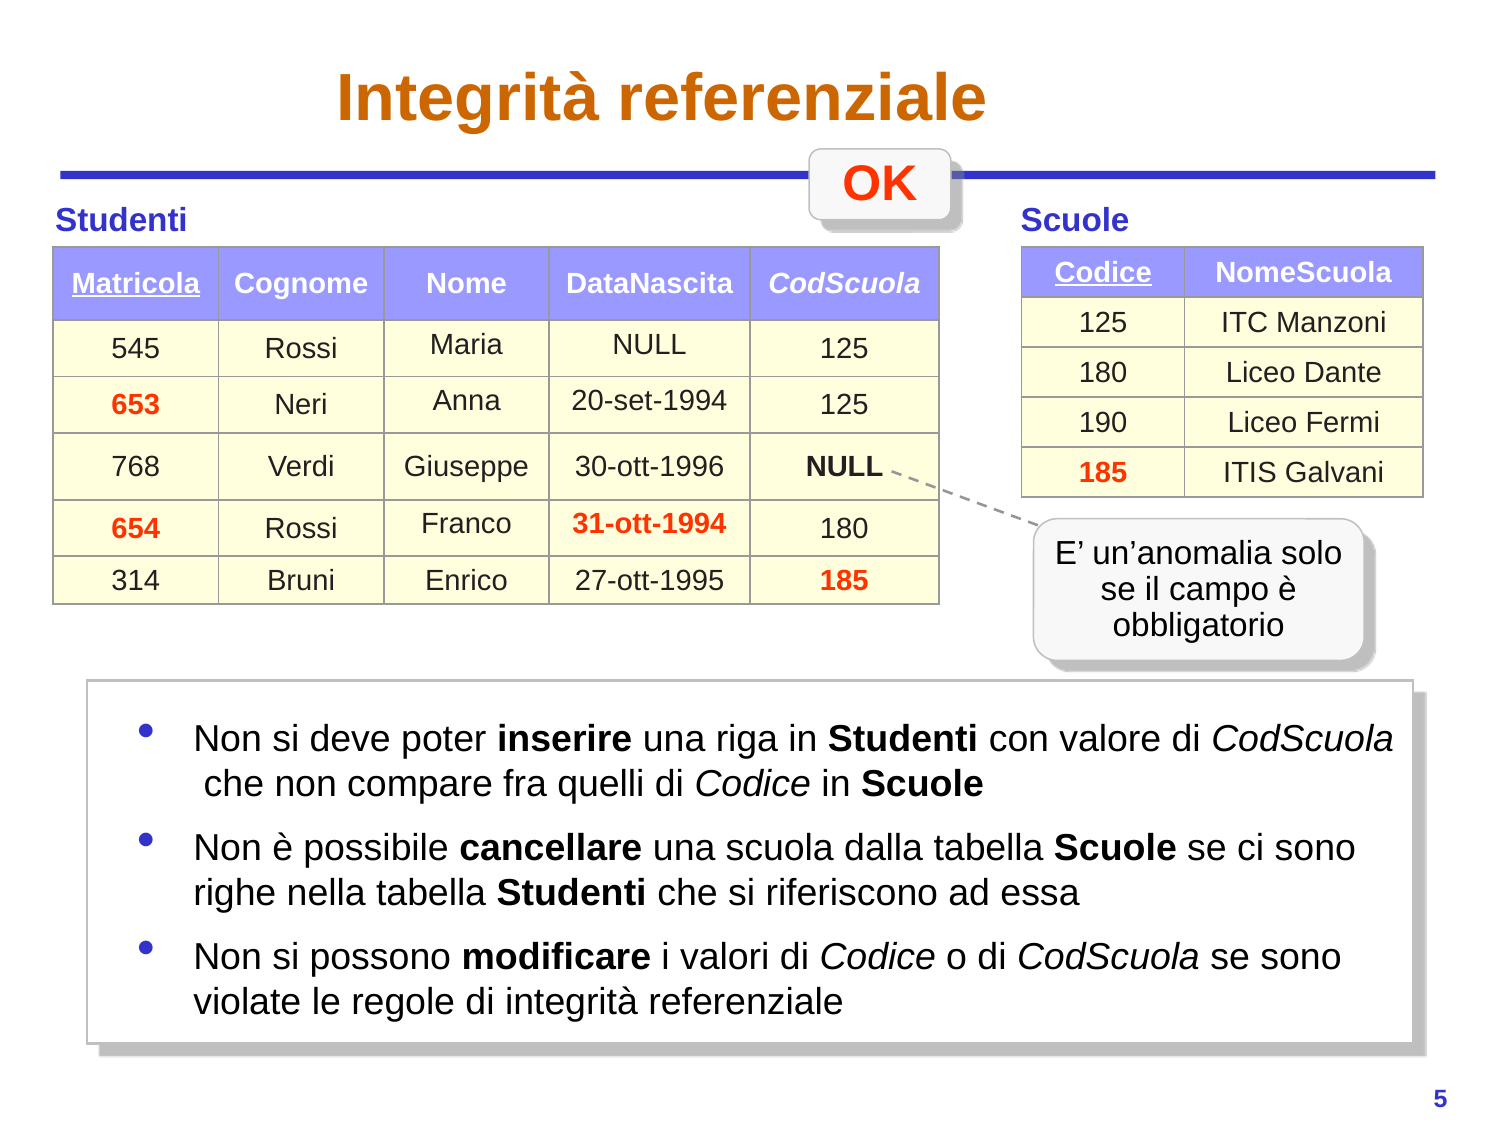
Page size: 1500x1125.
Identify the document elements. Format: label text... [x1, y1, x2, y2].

table_header CodScuola [751, 248, 938, 319]
table_cell 30-ott-1996 [550, 434, 749, 499]
table_cell Rossi [219, 321, 383, 376]
table_cell 125 [1022, 298, 1184, 346]
table_cell Anna [385, 377, 548, 432]
table_cell 27-ott-1995 [550, 557, 749, 603]
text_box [891, 471, 1365, 661]
table_header NomeScuola [1185, 248, 1422, 296]
table_cell 31-ott-1994 [550, 501, 749, 555]
table_cell Maria [385, 321, 548, 376]
table_cell 654 [54, 501, 218, 555]
table_header Codice [1022, 248, 1184, 296]
table_header Cognome [219, 248, 383, 319]
table_cell ITC Manzoni [1185, 298, 1422, 346]
text_box Studenti [27, 178, 217, 258]
table_header DataNascita [550, 248, 749, 319]
table_cell Liceo Fermi [1185, 398, 1422, 446]
table_cell 20-set-1994 [550, 377, 749, 432]
slide_number 5 [1262, 1074, 1463, 1125]
table_cell 545 [54, 321, 218, 376]
title Integrità referenziale [50, 37, 1275, 150]
table_header Matricola [54, 248, 218, 319]
table_cell Bruni [219, 557, 383, 603]
table_cell Franco [385, 501, 548, 555]
table_cell 185 [751, 557, 891, 603]
table_cell 768 [54, 434, 218, 499]
table_cell Verdi [219, 434, 383, 499]
table_cell 180 [1022, 348, 1184, 396]
table_cell 185 [1022, 448, 1184, 471]
table_cell NULL [751, 434, 938, 499]
table_cell Neri [219, 377, 383, 432]
table_cell 180 [751, 501, 891, 555]
table_cell NULL [550, 321, 749, 376]
text_box OK [809, 148, 951, 220]
table_cell 125 [751, 321, 938, 376]
table_cell Liceo Dante [1185, 348, 1422, 396]
table_cell Enrico [385, 557, 548, 603]
table_cell Rossi [219, 501, 383, 555]
table_cell 653 [54, 377, 218, 432]
text_box Scuole [992, 178, 1158, 258]
table_cell 190 [1022, 398, 1184, 446]
table_cell 314 [54, 557, 218, 603]
text_box Non si deve poter inserire una riga in Studenti con valore di CodScuola che non compare fra quelli di Codice in Scuole Non è possibile cancellare una scuola dalla tabella Scuole se ci sono righe nella tabella Studenti che si riferiscono ad essa Non si possono modificare i valori di Codice o di CodScuola se sono violate le regole di integrità referenziale [86, 680, 1413, 1044]
table_cell 125 [751, 377, 938, 432]
table_cell Giuseppe [385, 434, 548, 499]
table_header Nome [385, 248, 548, 319]
table_cell ITIS Galvani [1185, 448, 1422, 496]
